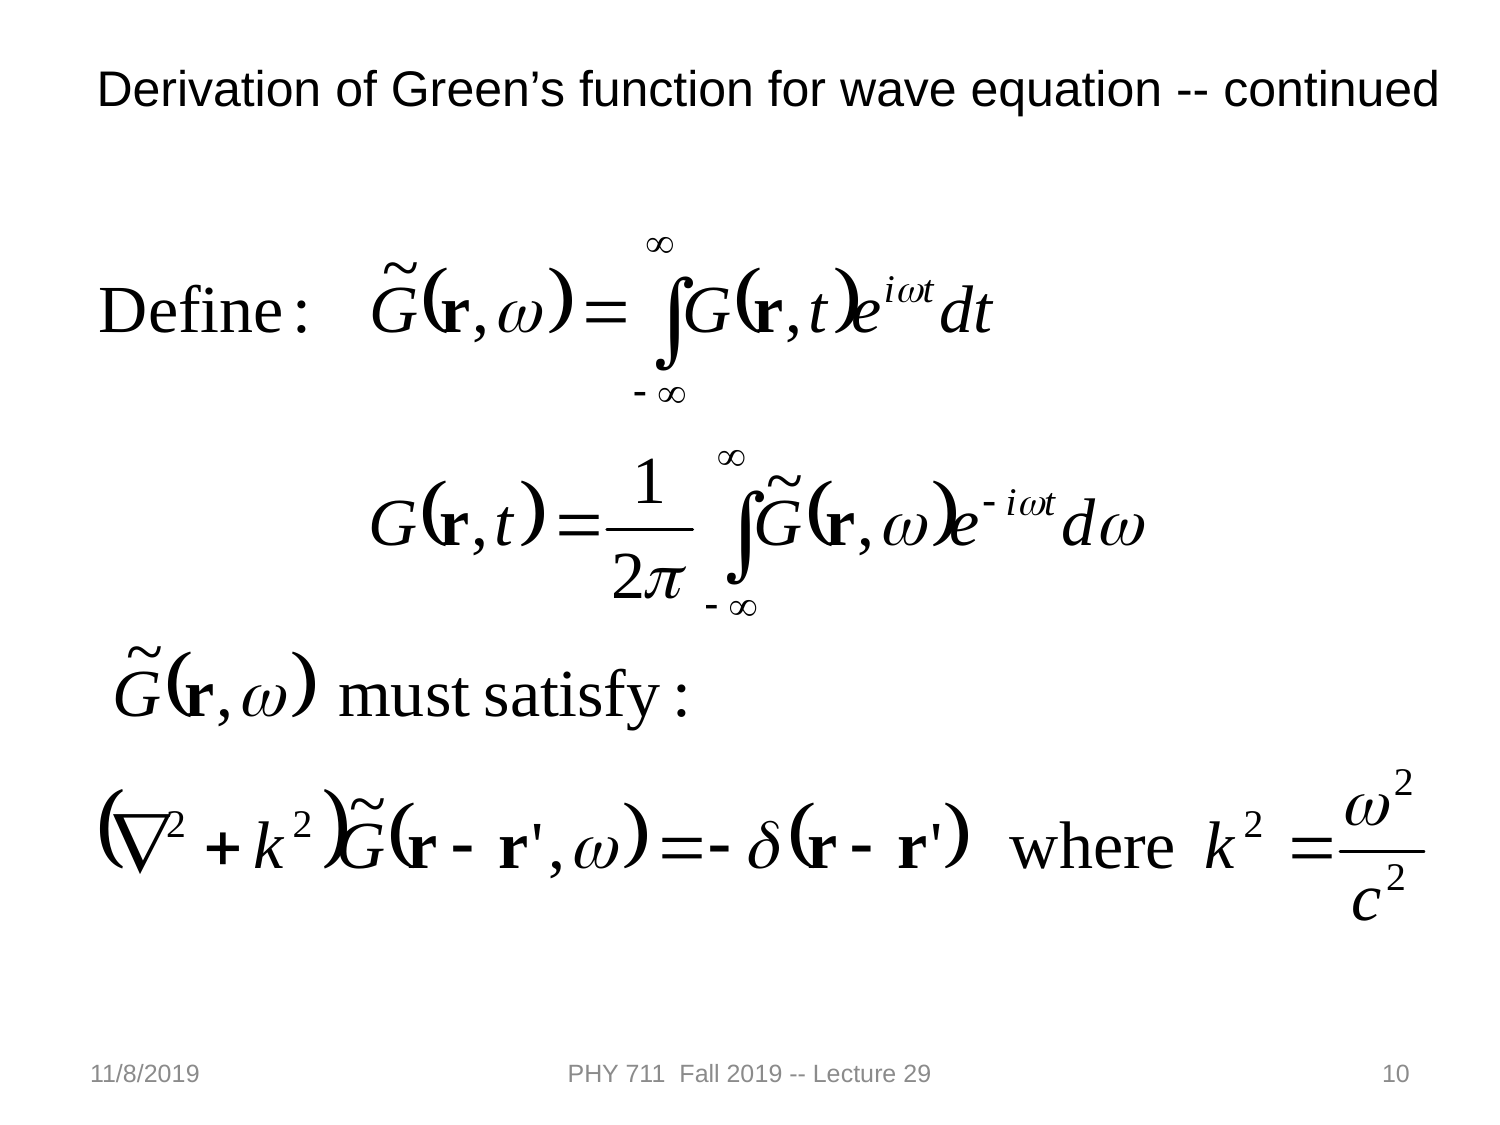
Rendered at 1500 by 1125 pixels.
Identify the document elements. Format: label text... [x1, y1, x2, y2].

text_box Derivation of Green’s function for wave equation -- continued [81, 49, 1475, 125]
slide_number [75, 1042, 425, 1103]
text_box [87, 209, 1438, 938]
footer PHY 711 Fall 2019 -- Lecture 29 [512, 1042, 988, 1103]
slide_number 10 [1074, 1042, 1425, 1103]
